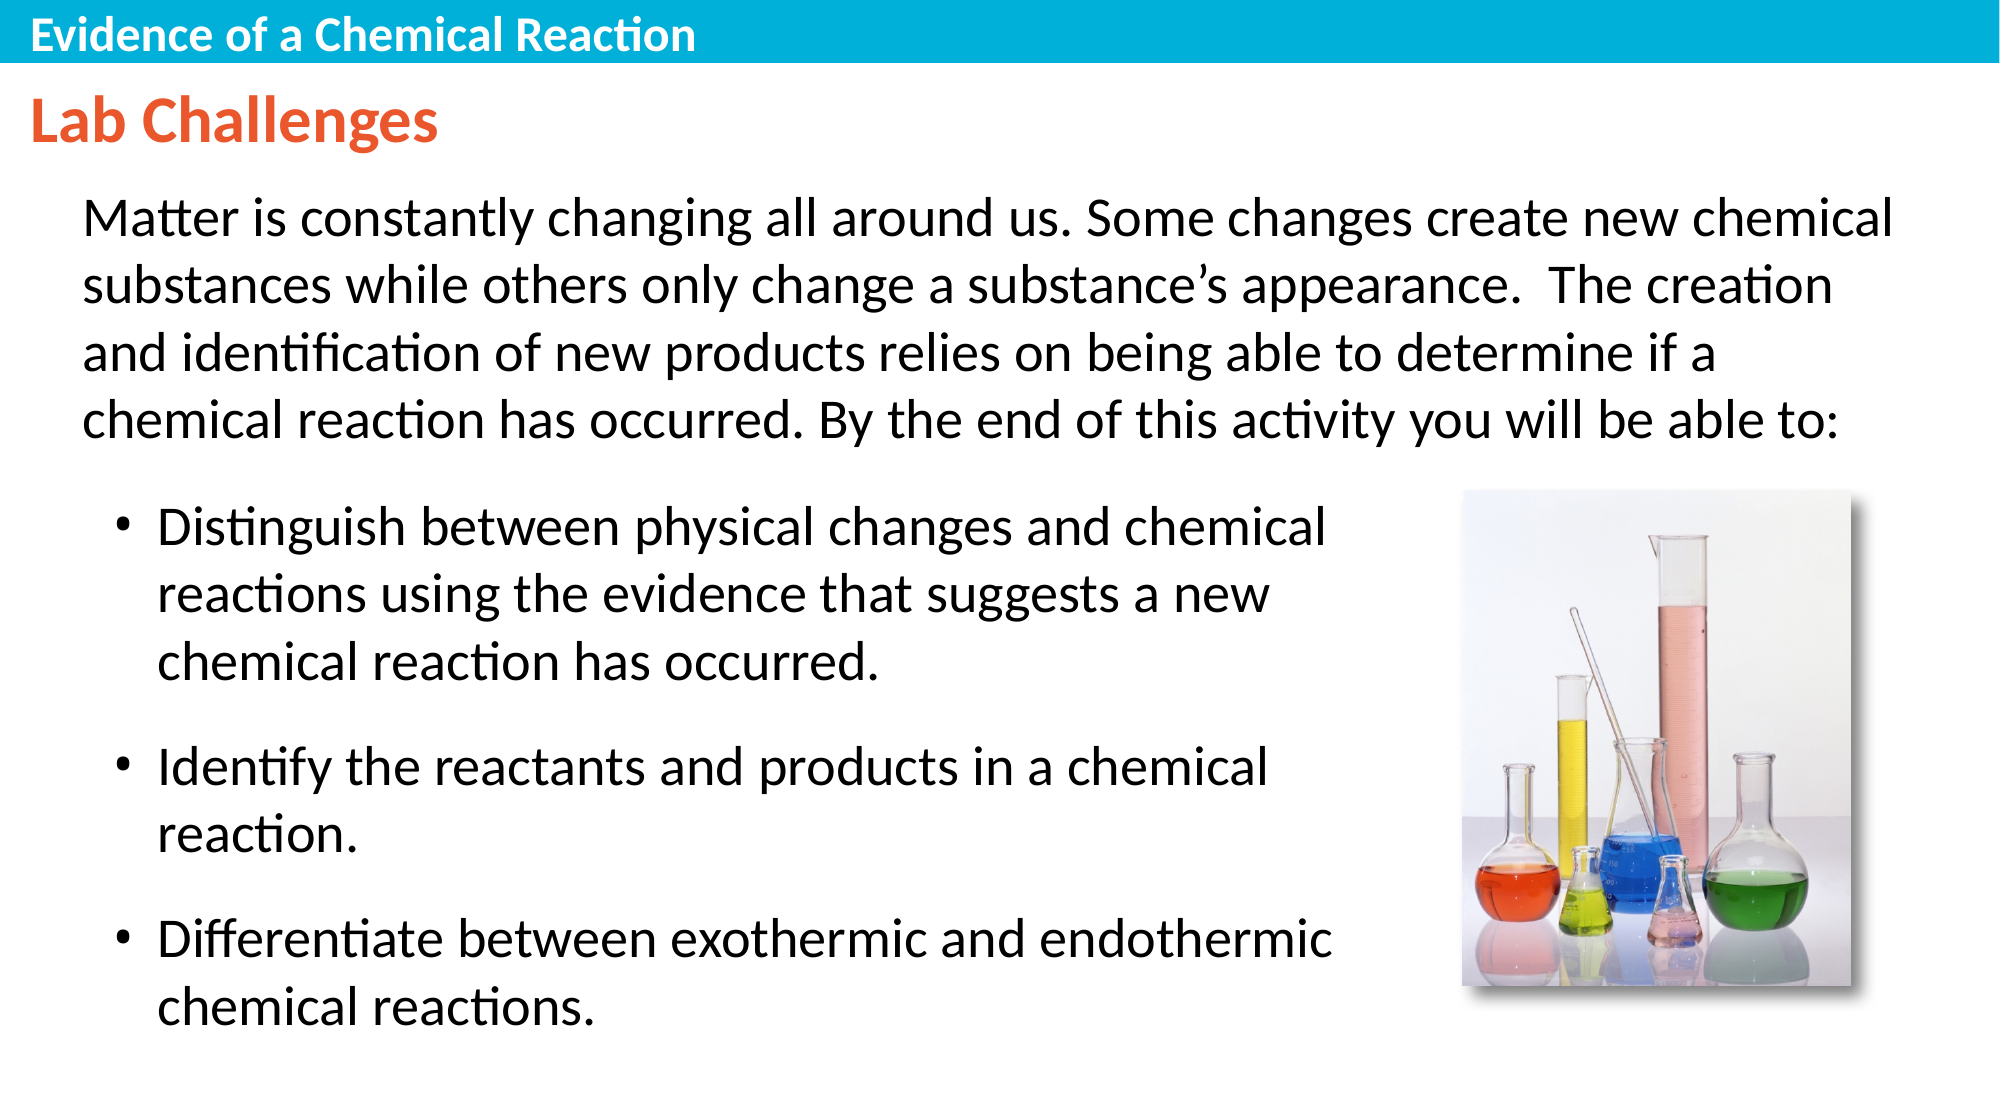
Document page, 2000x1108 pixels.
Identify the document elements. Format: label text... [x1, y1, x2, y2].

text_box Lab Challenges [29, 75, 614, 156]
picture [1461, 490, 1851, 987]
text_box Distinguish between physical changes and chemical reactions using the evidence that suggests a new chemical reaction has occurred. Identify the reactants and products in a chemical reaction. Differentiate between exothermic and endothermic chemical reactions. [37, 488, 1438, 1037]
text_box Evidence of a Chemical Reaction [0, 1, 2000, 62]
text_box Matter is constantly changing all around us. Some changes create new chemical substances while others only change a substance’s appearance. The creation and identification of new products relies on being able to determine if a chemical reaction has occurred. By the end of this activity you will be able to: [37, 179, 1900, 451]
